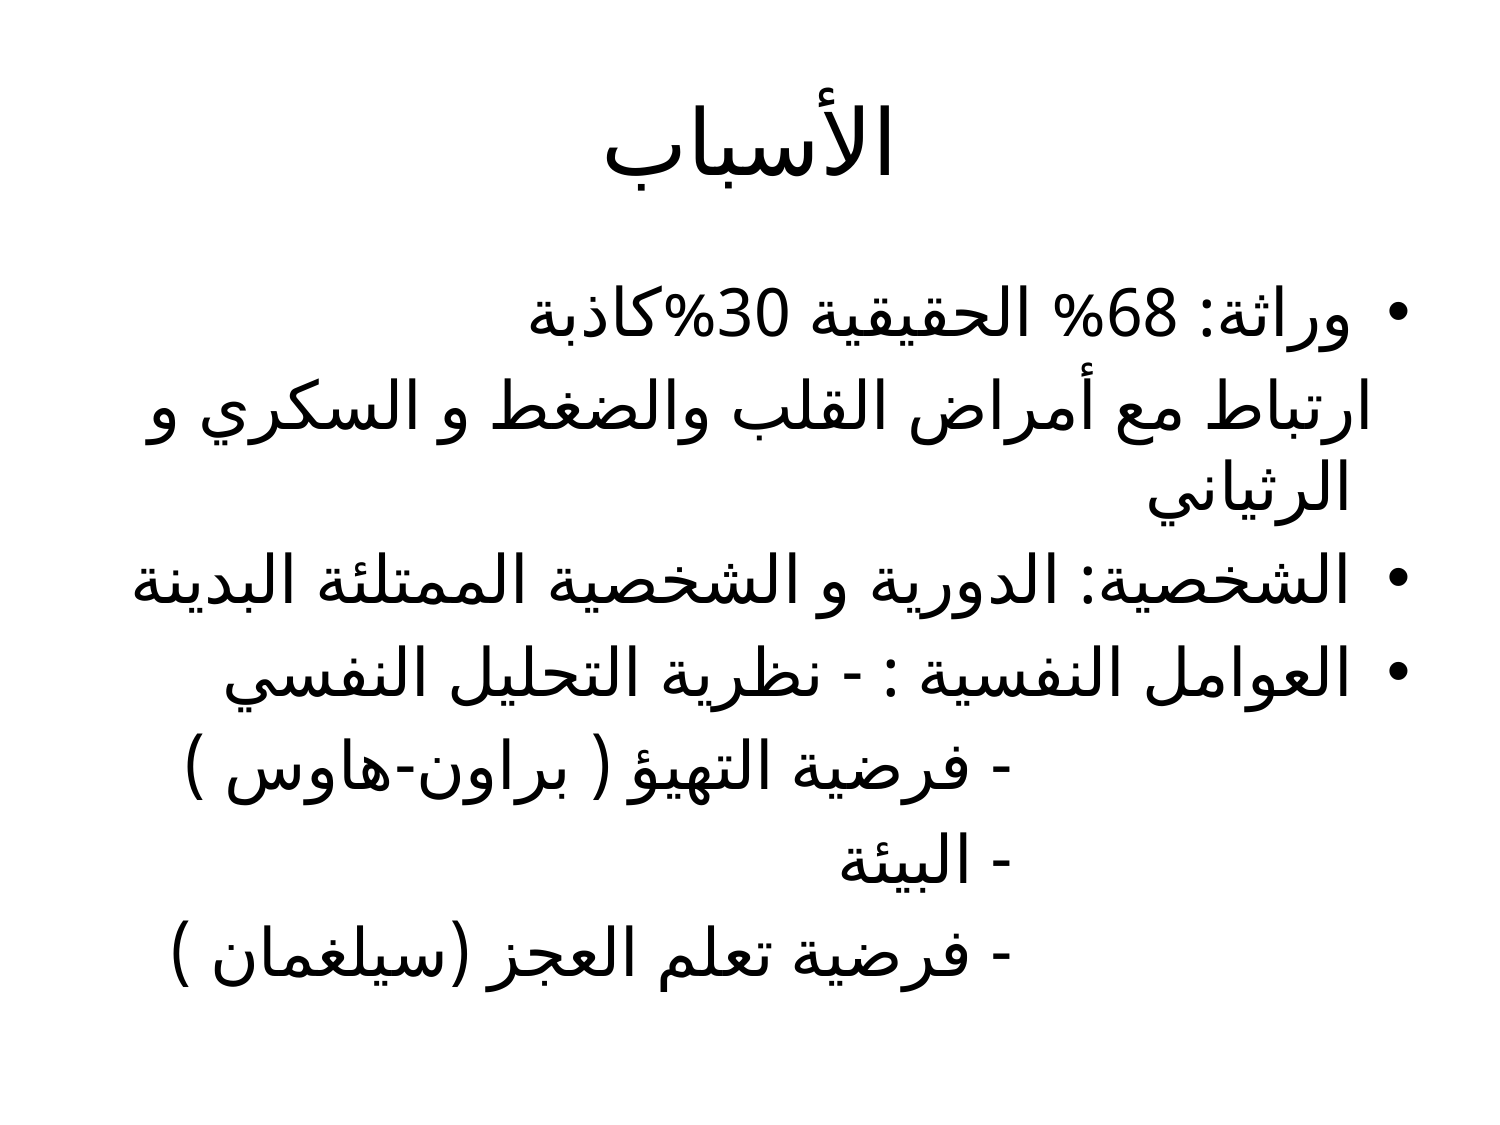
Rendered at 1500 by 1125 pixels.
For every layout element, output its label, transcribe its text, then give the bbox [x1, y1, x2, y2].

title الأسباب [75, 45, 1425, 233]
list وراثة: 68% الحقيقية 30%كاذبة ارتباط مع أمراض القلب والضغط و السكري و الرثياني الشخصية: الدورية و الشخصية الممتلئة البدينة العوامل النفسية : - نظرية التحليل النفسي - فرضية التهيؤ ( براون-هاوس ) - البيئة - فرضية تعلم العجز (سيلغمان ) [75, 262, 1425, 1005]
